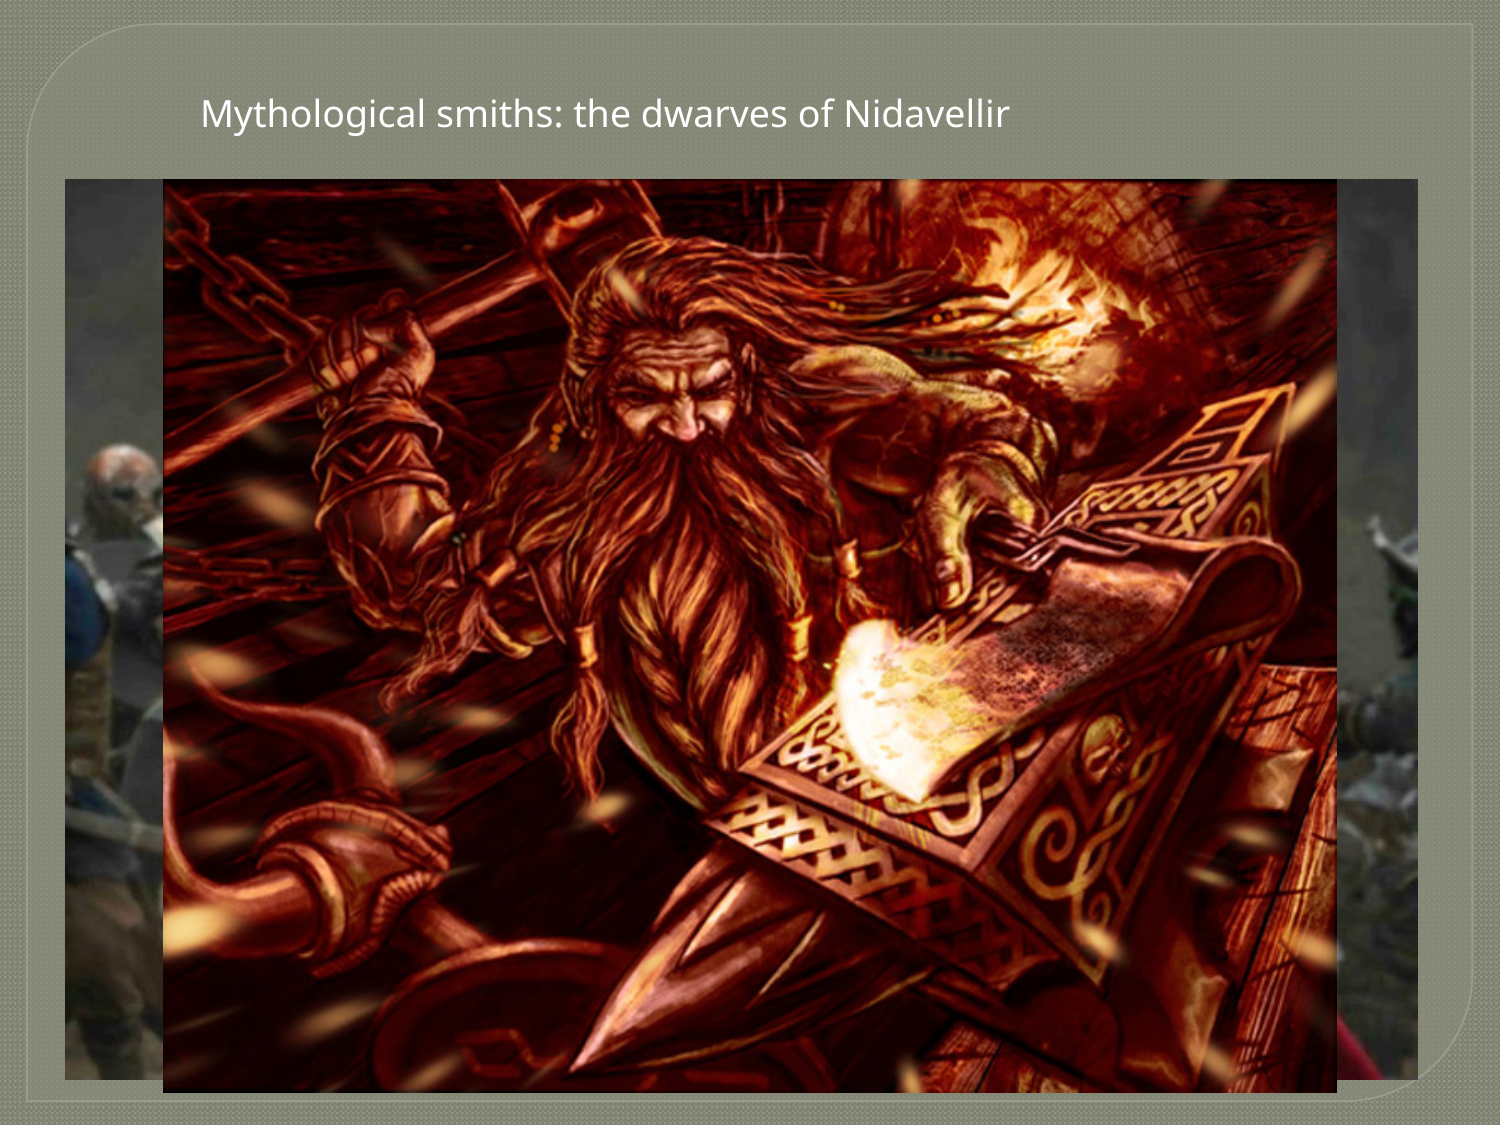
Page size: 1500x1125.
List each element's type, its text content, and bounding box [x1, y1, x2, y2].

picture [65, 178, 1419, 1093]
text_box Mythological smiths: the dwarves of Nidavellir [185, 82, 1217, 143]
